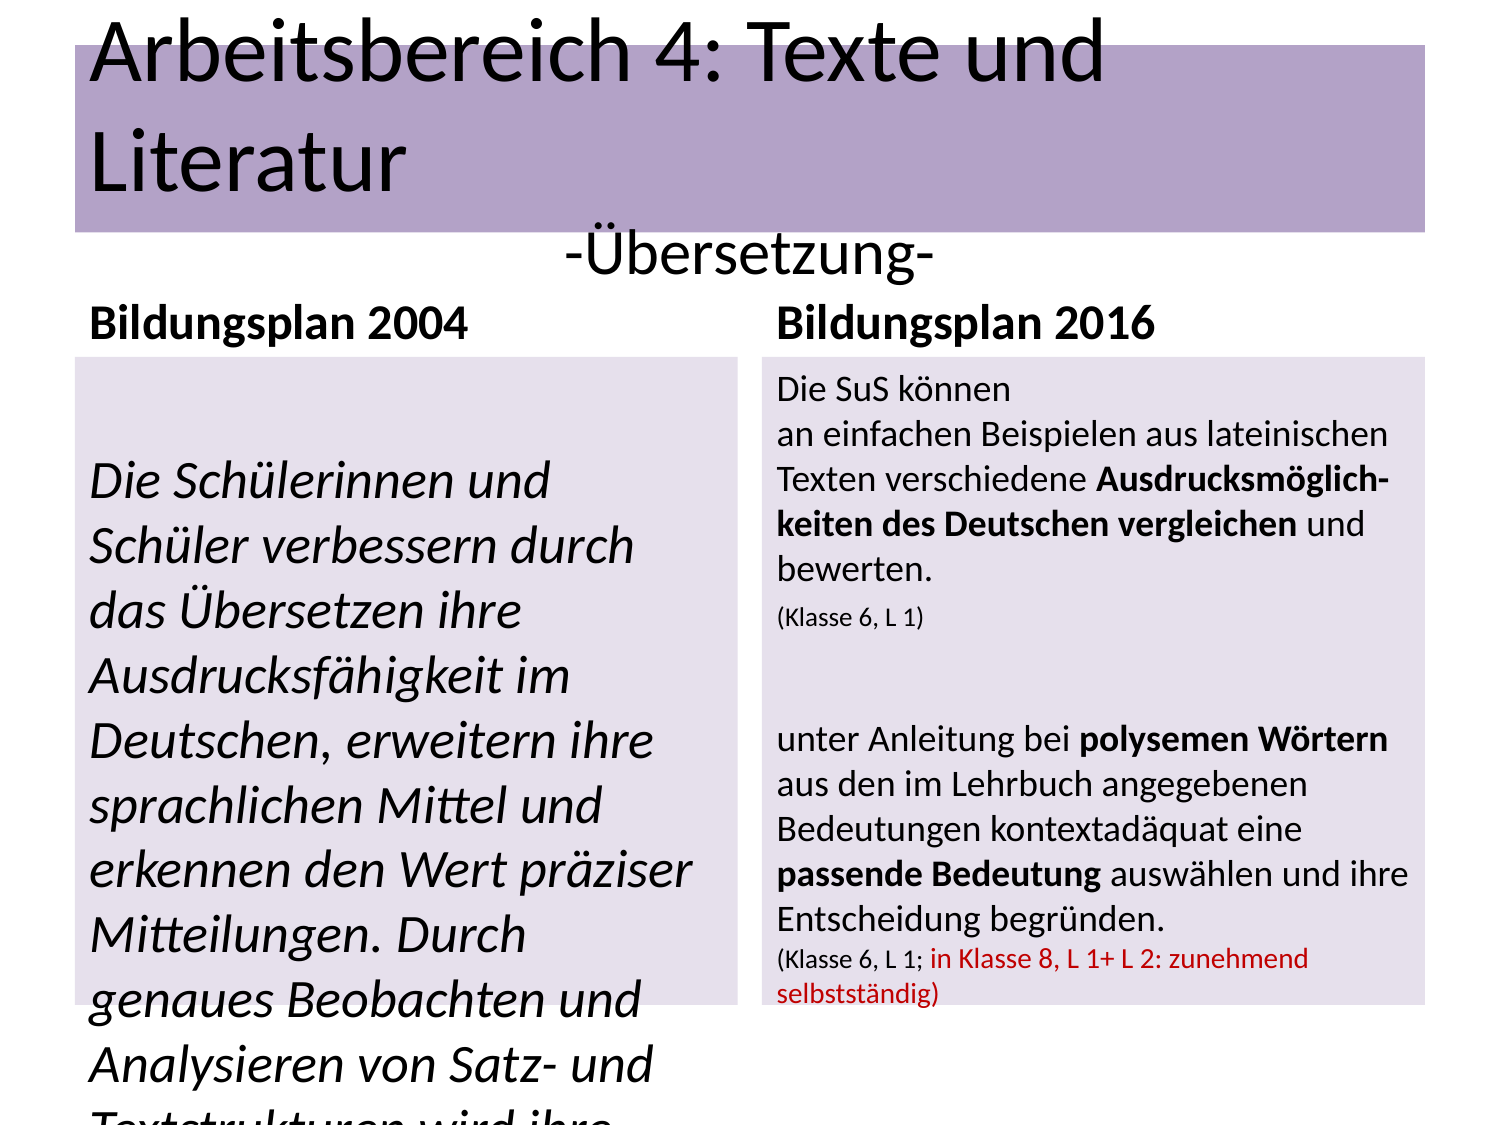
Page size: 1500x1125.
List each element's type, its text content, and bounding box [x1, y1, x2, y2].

text_box Die SuS können an einfachen Beispielen aus lateinischen Texten verschiedene Ausdrucksmöglich-keiten des Deutschen vergleichen und bewerten. (Klasse 6, L 1) unter Anleitung bei polysemen Wörtern aus den im Lehrbuch angegebenen Bedeutungen kontextadäquat eine passende Bedeutung auswählen und ihre Entscheidung begründen. (Klasse 6, L 1; in Klasse 8, L 1+ L 2: zunehmend selbstständig) [761, 356, 1425, 1005]
text_box Die Schülerinnen und Schüler verbessern durch das Übersetzen ihre Ausdrucksfähigkeit im Deutschen, erweitern ihre sprachlichen Mittel und erkennen den Wert präziser Mitteilungen. Durch genaues Beobachten und Analysieren von Satz- und Textstrukturen wird ihre Lesefähigkeit gefördert. (Klasse 6) Die SuS sind in der Lage beim Übersetzen auf der Suche nach einer angemessenen und zielsprachenorientierten Wiedergabe lateinischer Lehrbuch- und Originaltexte die verschiedenen Ausdrucks-möglichkeiten der deutschen Sprache zu prüfen und so ihre sprachliche Kompetenz zu verbessern. (Klasse 8) [74, 356, 738, 1005]
text_box Bildungsplan 2016 [761, 251, 1425, 356]
text_box Bildungsplan 2004 [74, 251, 738, 356]
text_box Arbeitsbereich 4: Texte und Literatur -Übersetzung- [75, 45, 1425, 233]
